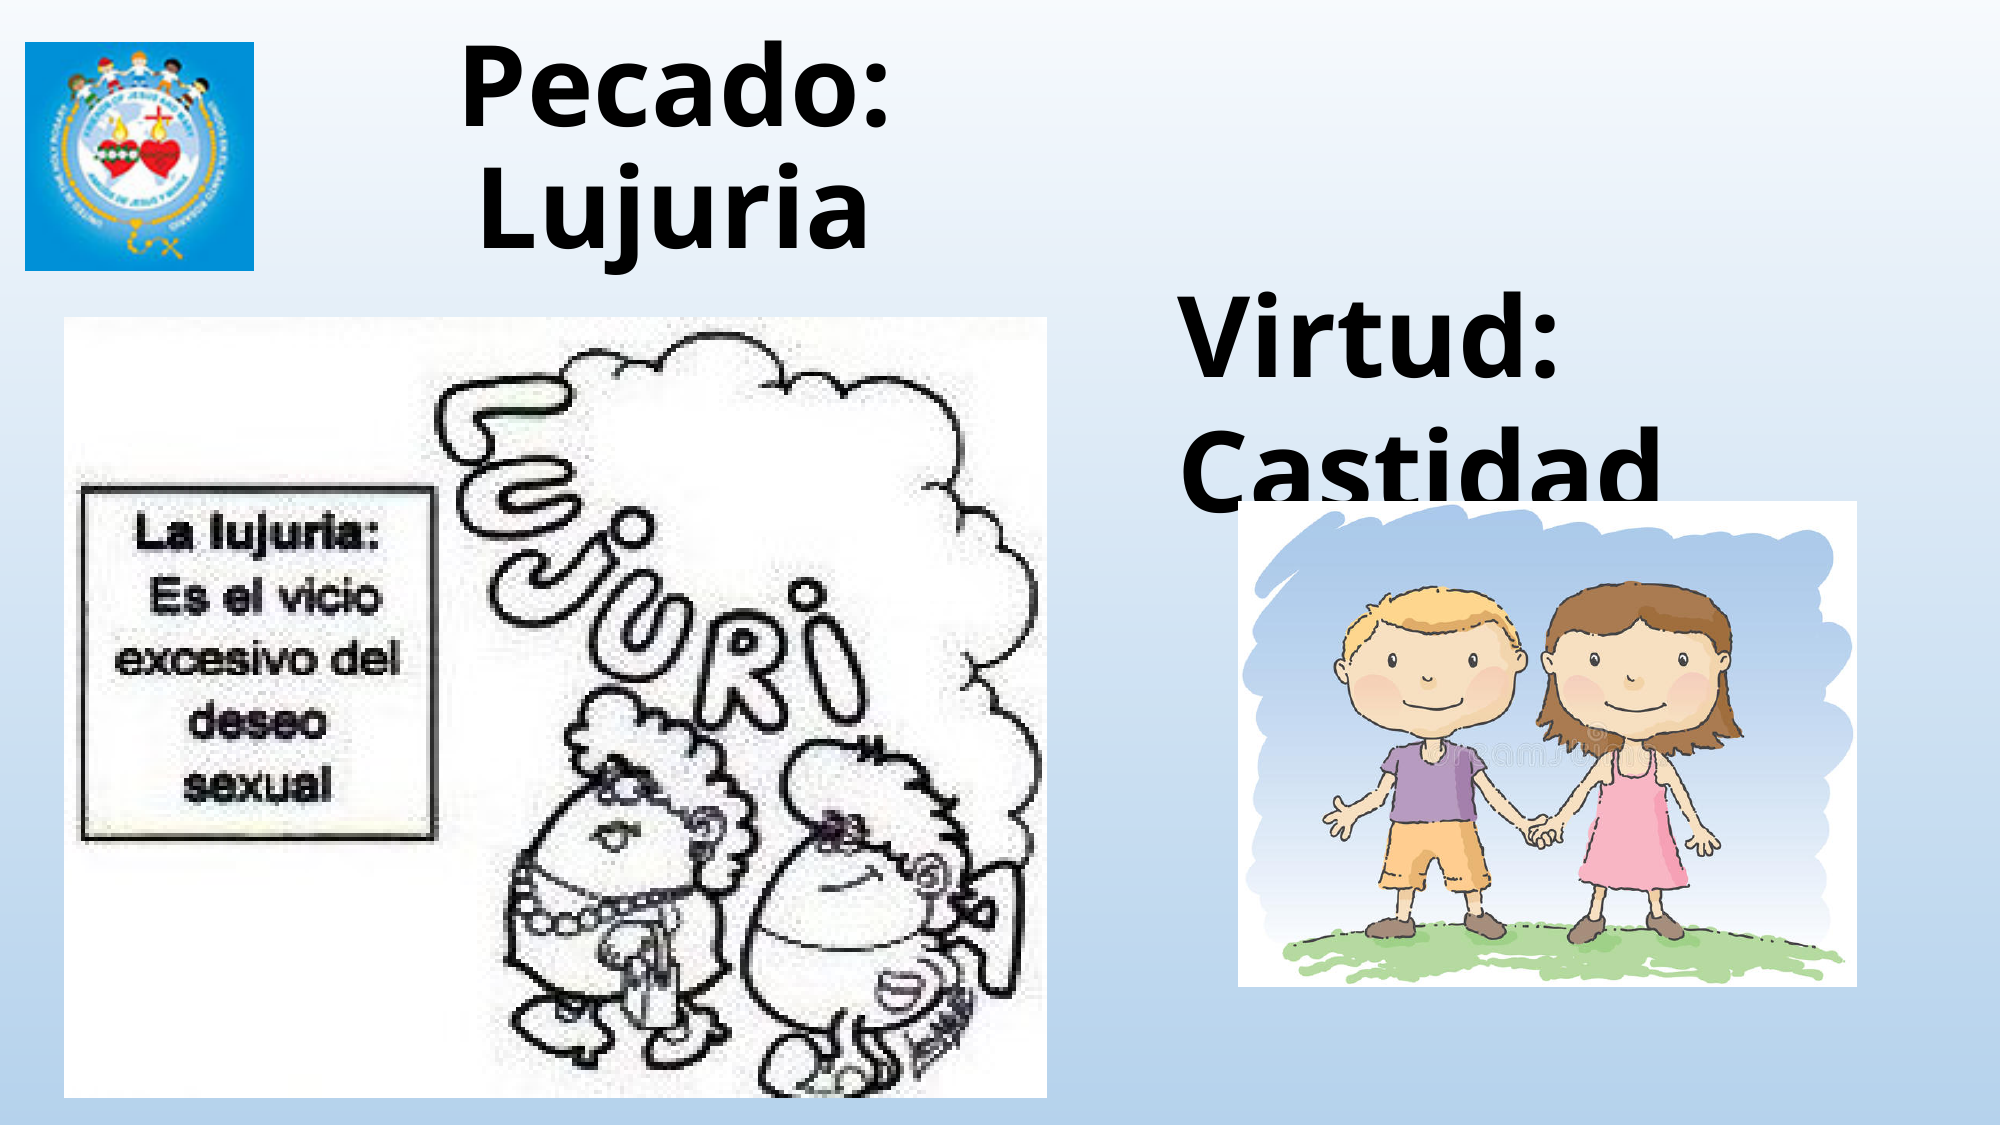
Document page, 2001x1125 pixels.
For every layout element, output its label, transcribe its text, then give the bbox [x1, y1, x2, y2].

text_box Virtud: Castidad [1163, 257, 2000, 542]
picture [49, 48, 229, 260]
picture [64, 317, 1047, 1098]
title Pecado: Lujuria [301, 42, 1047, 260]
picture [1238, 501, 1857, 987]
